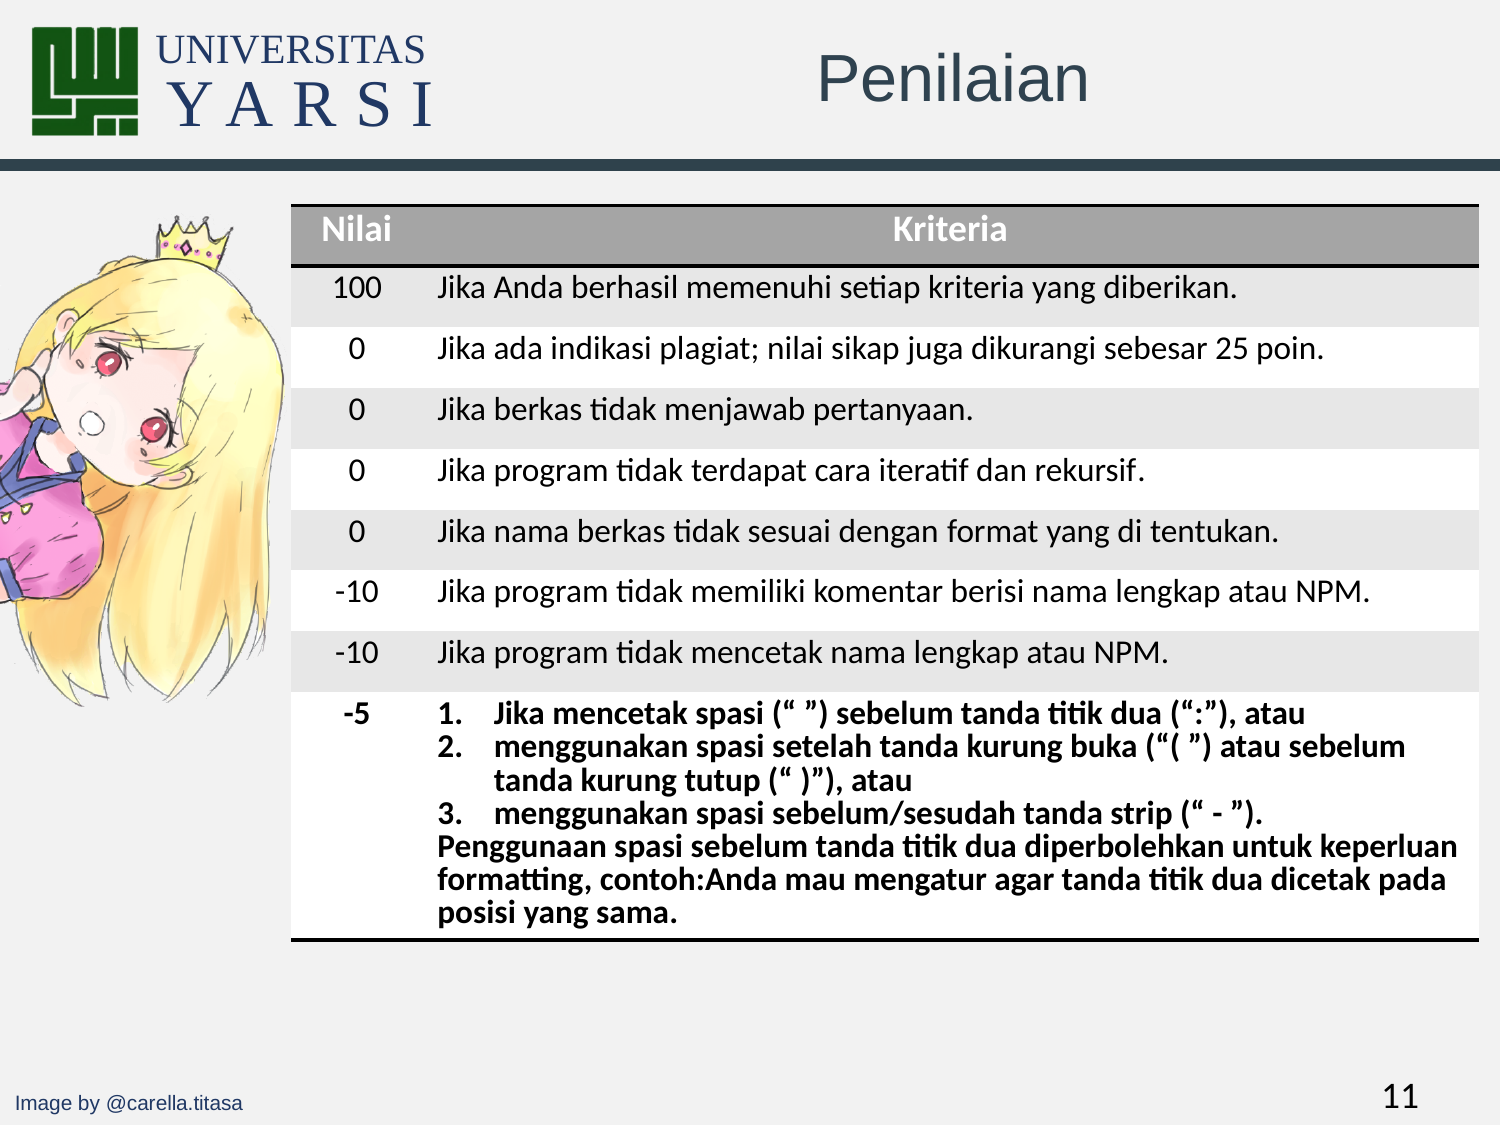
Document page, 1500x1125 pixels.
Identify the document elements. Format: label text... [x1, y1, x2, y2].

table_cell -5 [291, 692, 422, 938]
table_cell 0 [291, 449, 422, 510]
picture [18, 16, 149, 149]
picture [0, 212, 287, 707]
table_cell 100 [291, 268, 422, 327]
table_cell Jika ada indikasi plagiat; nilai sikap juga dikurangi sebesar 25 poin. [422, 327, 1479, 388]
table_cell 0 [291, 327, 422, 388]
table_cell 0 [291, 388, 422, 449]
table_cell Jika program tidak memiliki komentar berisi nama lengkap atau NPM. [422, 570, 1479, 631]
table_cell Jika mencetak spasi (“ ”) sebelum tanda titik dua (“:”), atau menggunakan spasi setelah tanda kurung buka (“( ”) atau sebelum tanda kurung tutup (“ )”), atau menggunakan spasi sebelum/sesudah tanda strip (“ - ”). Penggunaan spasi sebelum tanda titik dua diperbolehkan untuk keperluan formatting, contoh:Anda mau mengatur agar tanda titik dua dicetak pada posisi yang sama. [422, 692, 1479, 938]
table_cell Jika program tidak terdapat cara iteratif dan rekursif. [422, 449, 1479, 510]
table_header Kriteria [422, 207, 1479, 264]
table_cell Jika nama berkas tidak sesuai dengan format yang di tentukan. [422, 510, 1479, 570]
table_header Nilai [291, 207, 422, 264]
table_cell Jika berkas tidak menjawab pertanyaan. [422, 388, 1479, 449]
table_cell 0 [291, 510, 422, 570]
table_cell -10 [291, 631, 422, 692]
table_cell -10 [291, 570, 422, 631]
table_cell Jika Anda berhasil memenuhi setiap kriteria yang diberikan. [422, 268, 1479, 327]
title Penilaian [485, 35, 1422, 126]
table_cell Jika program tidak mencetak nama lengkap atau NPM. [422, 631, 1479, 692]
